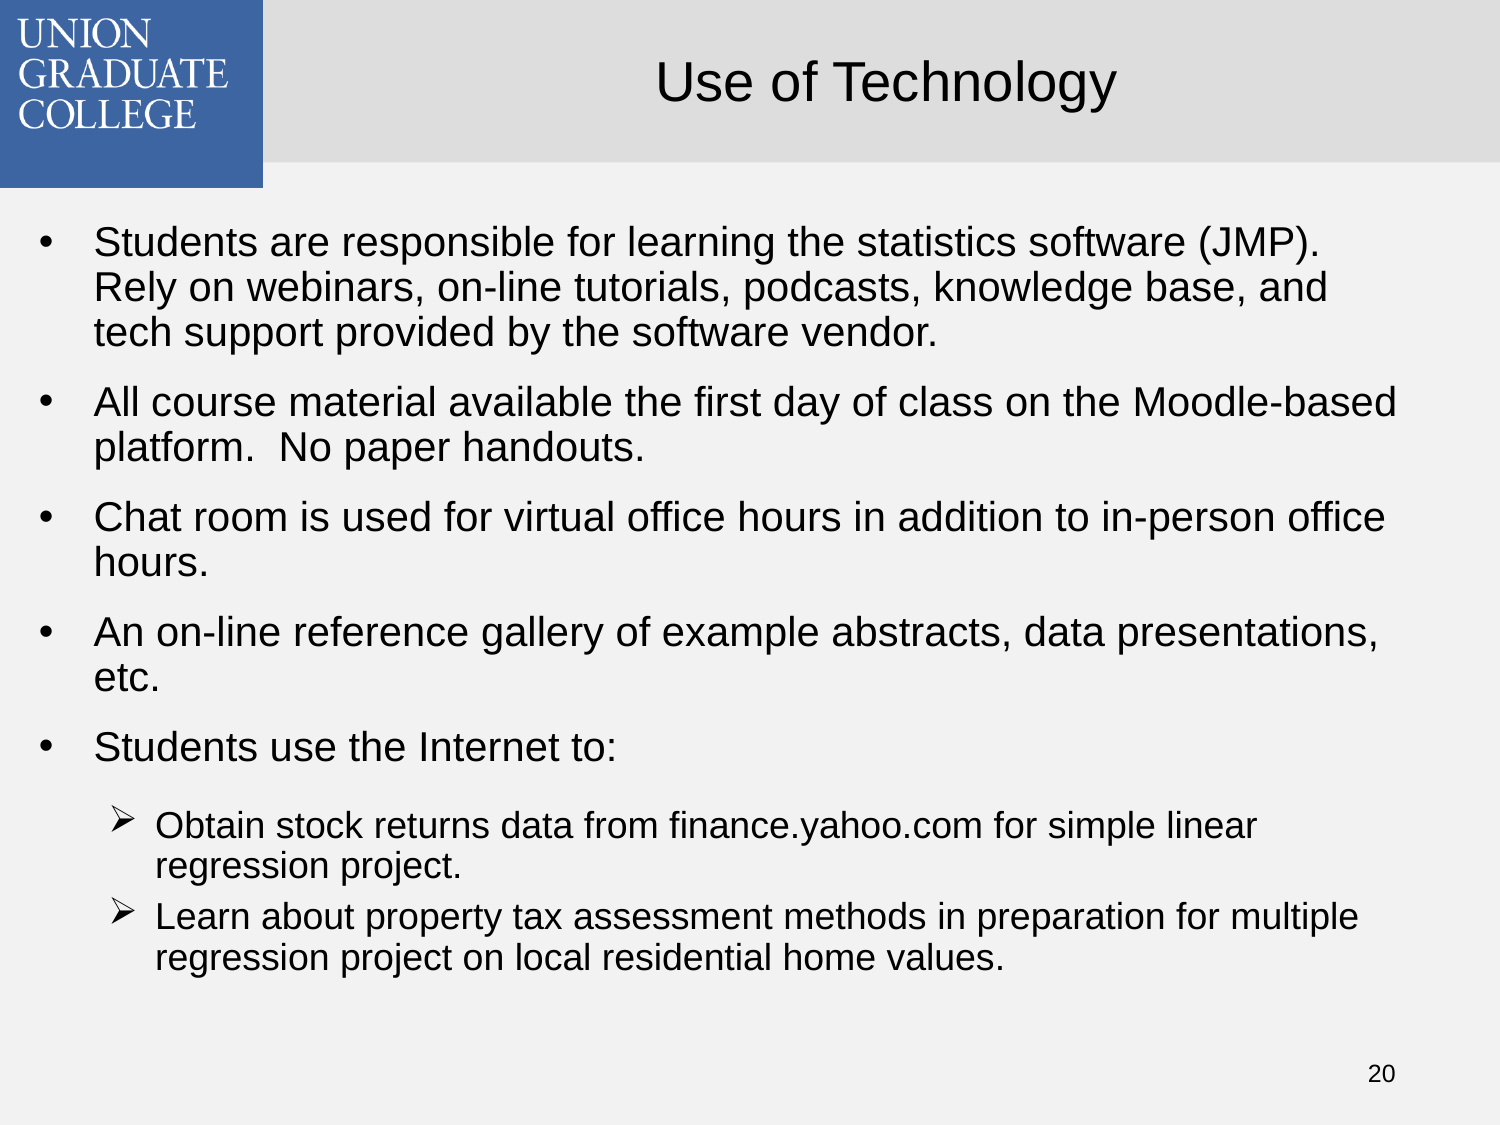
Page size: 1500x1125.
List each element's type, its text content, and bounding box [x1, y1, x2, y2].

slide_number 20 [1337, 1050, 1427, 1101]
list Students are responsible for learning the statistics software (JMP). Rely on webinars, on-line tutorials, podcasts, knowledge base, and tech support provided by the software vendor. All course material available the first day of class on the Moodle-based platform. No paper handouts. Chat room is used for virtual office hours in addition to in-person office hours. An on-line reference gallery of example abstracts, data presentations, etc. Students use the Internet to: Obtain stock returns data from finance.yahoo.com for simple linear regression project. Learn about property tax assessment methods in preparation for multiple regression project on local residential home values. [24, 212, 1438, 1113]
text_box [263, 0, 1500, 163]
picture [0, 0, 263, 188]
title Use of Technology [287, 0, 1498, 158]
